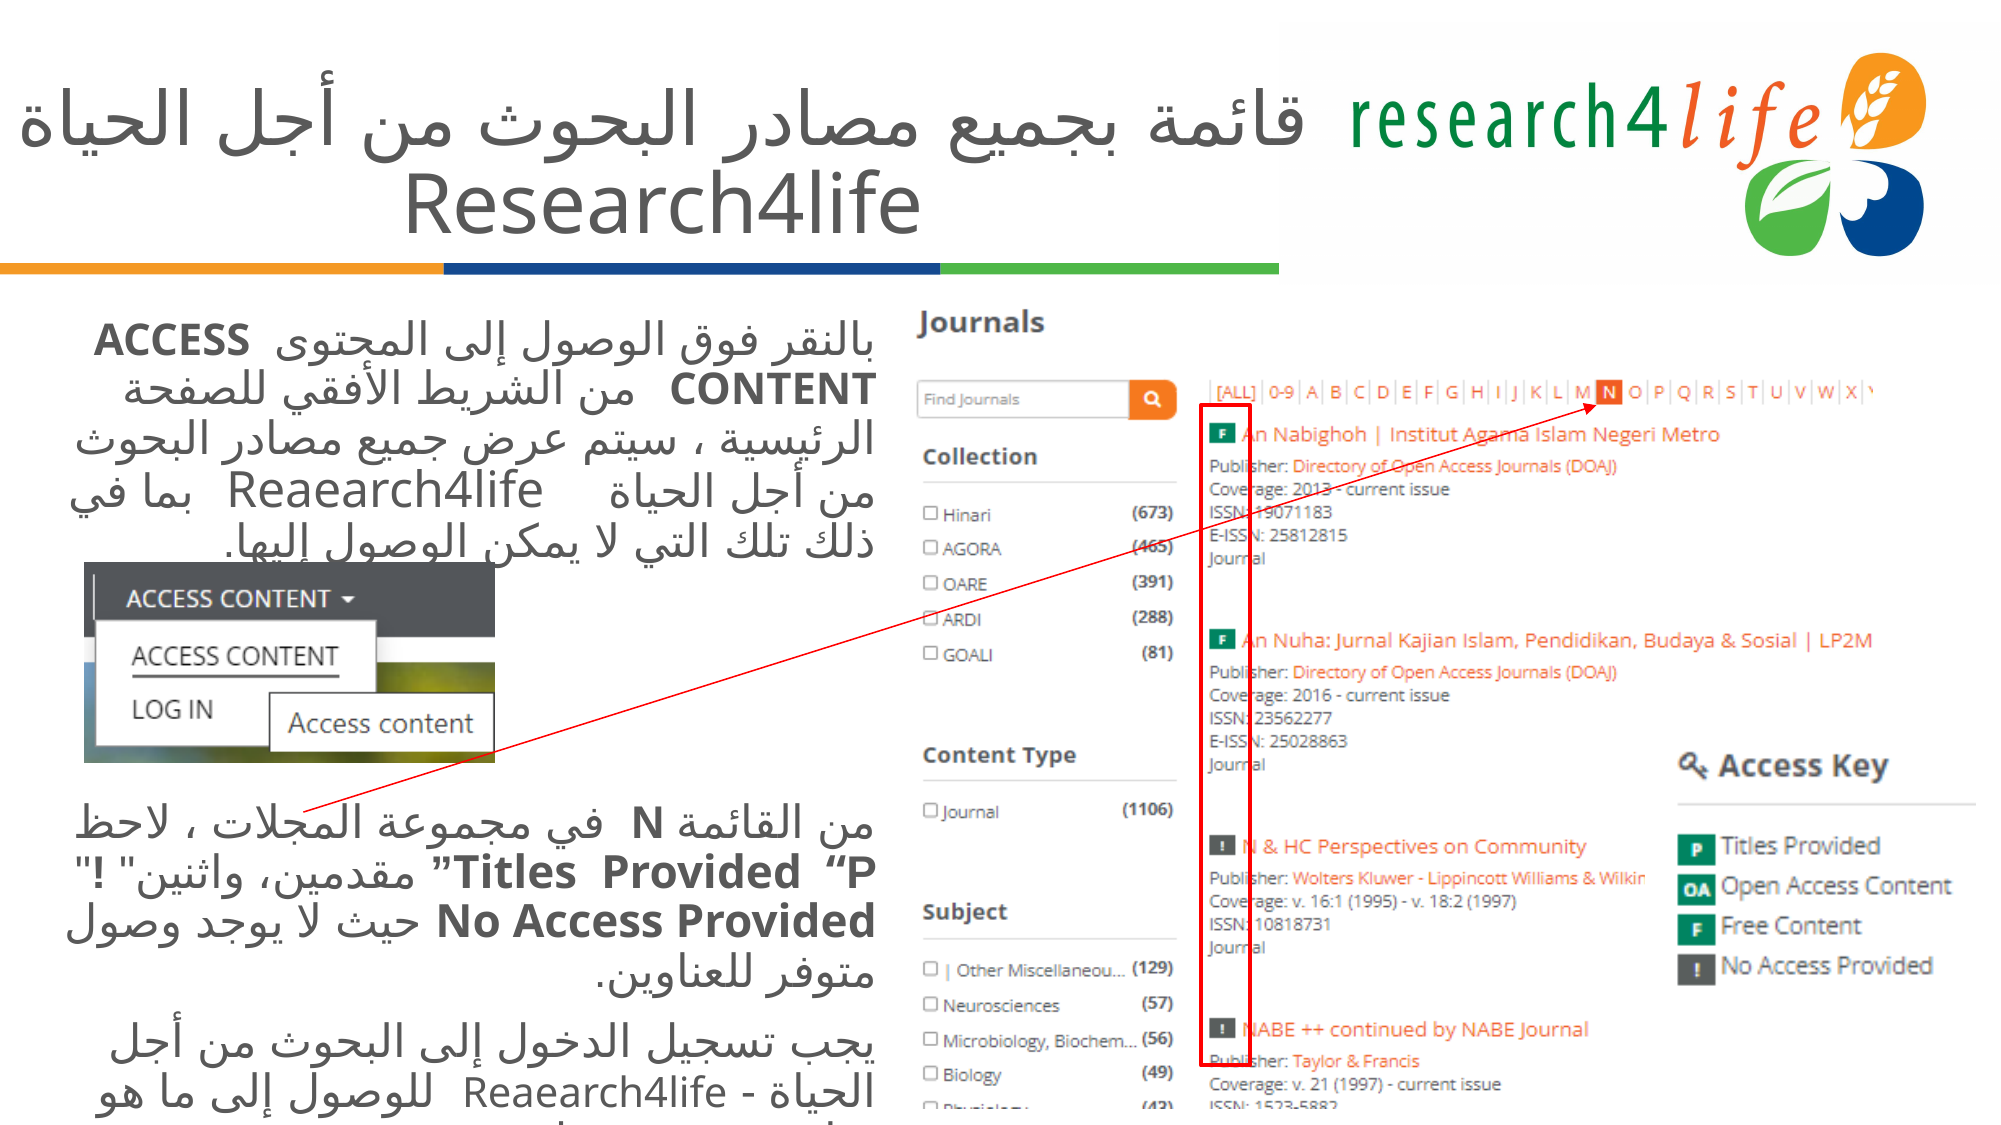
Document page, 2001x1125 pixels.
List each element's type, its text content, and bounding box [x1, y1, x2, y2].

title قائمة بجميع مصادر البحوث من أجل الحياة Research4life [0, 77, 1326, 255]
picture [1279, 22, 2000, 285]
picture [904, 290, 1976, 1109]
picture [84, 562, 303, 763]
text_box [303, 404, 1597, 813]
list بالنقر فوق الوصول إلى المحتوى ACCESS CONTENT من الشريط الأفقي للصفحة الرئيسية ، سيتم عرض جميع مصادر البحوث من أجل الحياة Reaearch4life بما في ذلك تلك التي لا يمكن الوصول إليها. من القائمة N في مجموعة المجلات ، لاحظ Titles Provided “P” مقدمين، واثنين" !" No Access Provided حيث لا يوجد وصول متوفر للعناوين. يجب تسجيل الدخول إلى البحوث من أجل الحياة - Reaearch4life للوصول إلى ما هو متاح في مؤسستك. [0, 308, 899, 1109]
